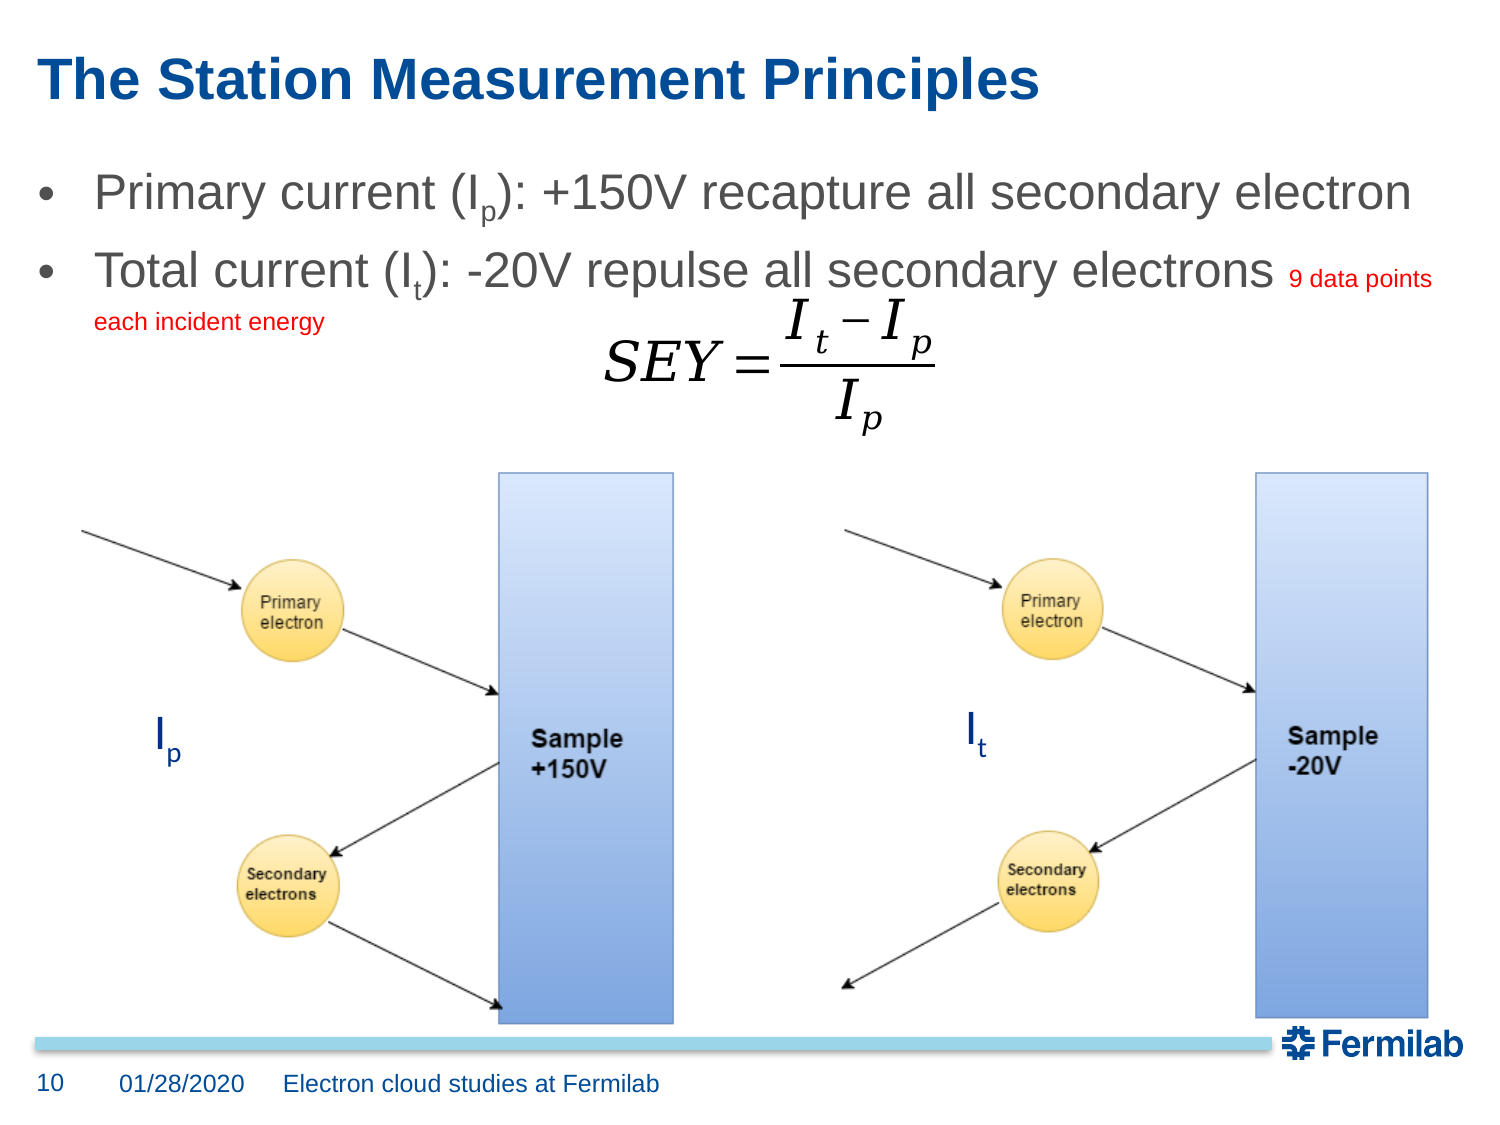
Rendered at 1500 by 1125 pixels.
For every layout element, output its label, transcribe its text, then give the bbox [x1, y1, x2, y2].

picture [70, 471, 677, 1027]
title The Station Measurement Principles [37, 41, 1463, 112]
slide_number 10 [36, 1066, 105, 1106]
picture [828, 471, 1431, 1020]
list Primary current (Ip): +150V recapture all secondary electron Total current (It): -20V repulse all secondary electrons 9 data points each incident energy [37, 159, 1461, 990]
picture [1282, 1026, 1463, 1060]
